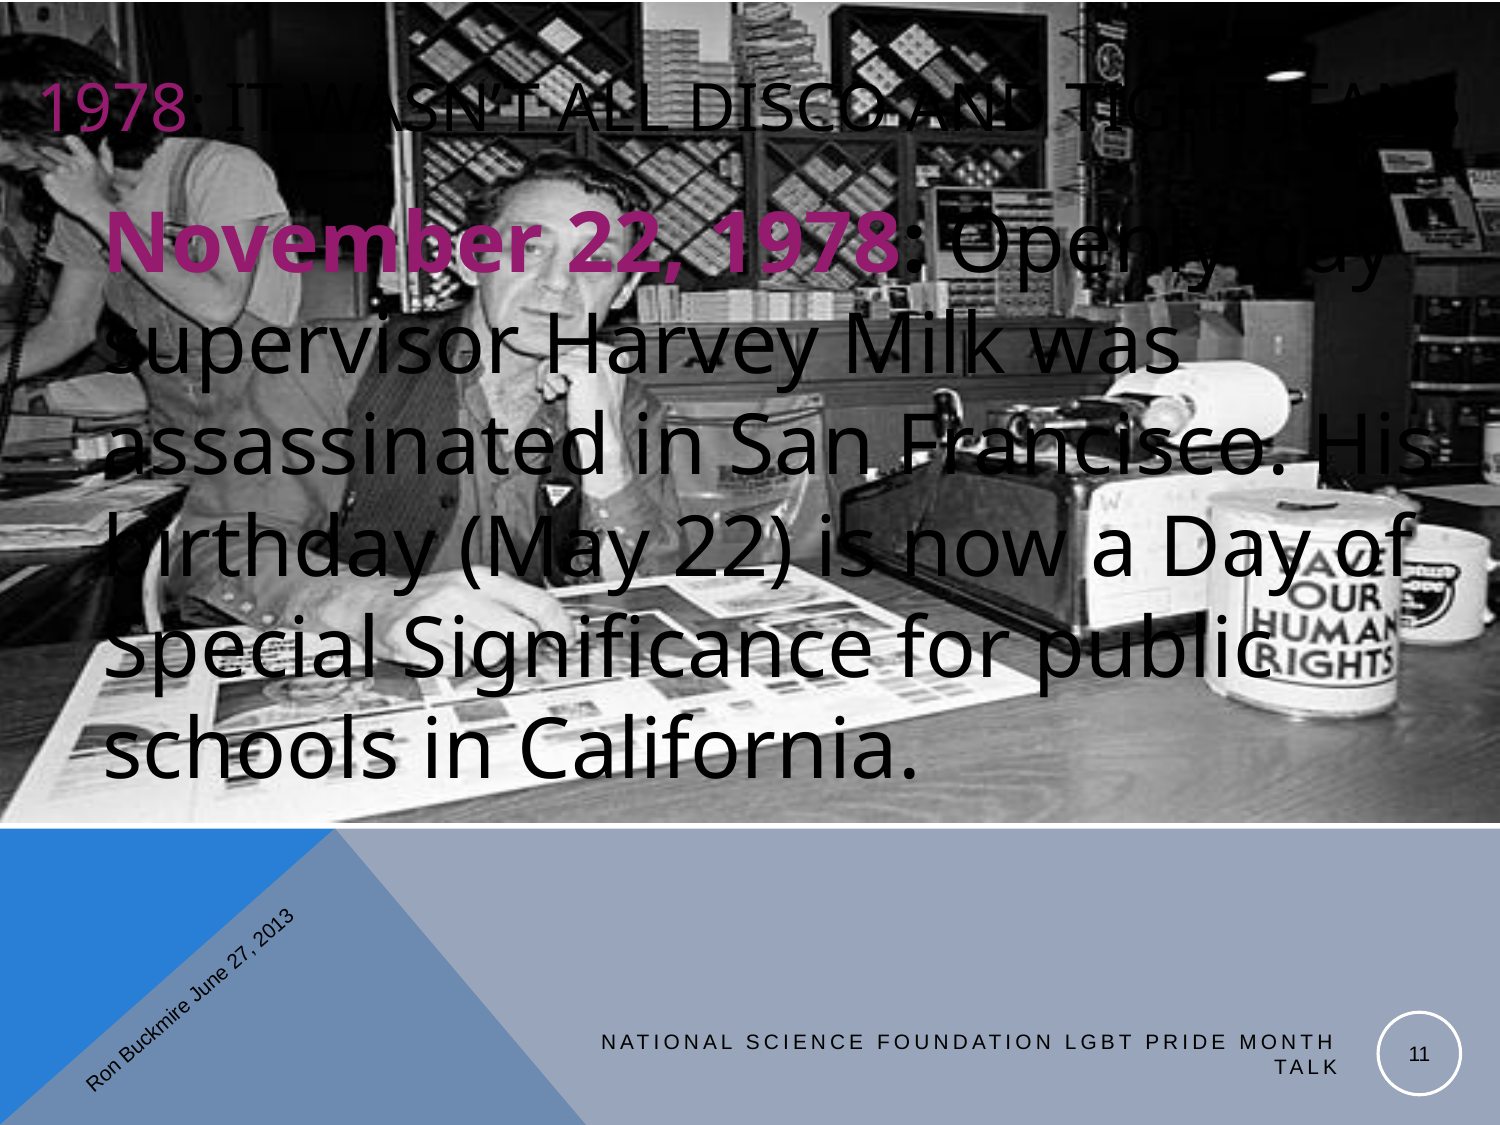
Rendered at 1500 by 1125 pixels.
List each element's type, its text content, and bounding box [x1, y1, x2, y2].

picture [0, 2, 1500, 823]
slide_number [66, 849, 358, 1110]
footer National Science Foundation LGBT Pride Month Talk [577, 1030, 1353, 1076]
slide_number 11 [1376, 1010, 1463, 1097]
